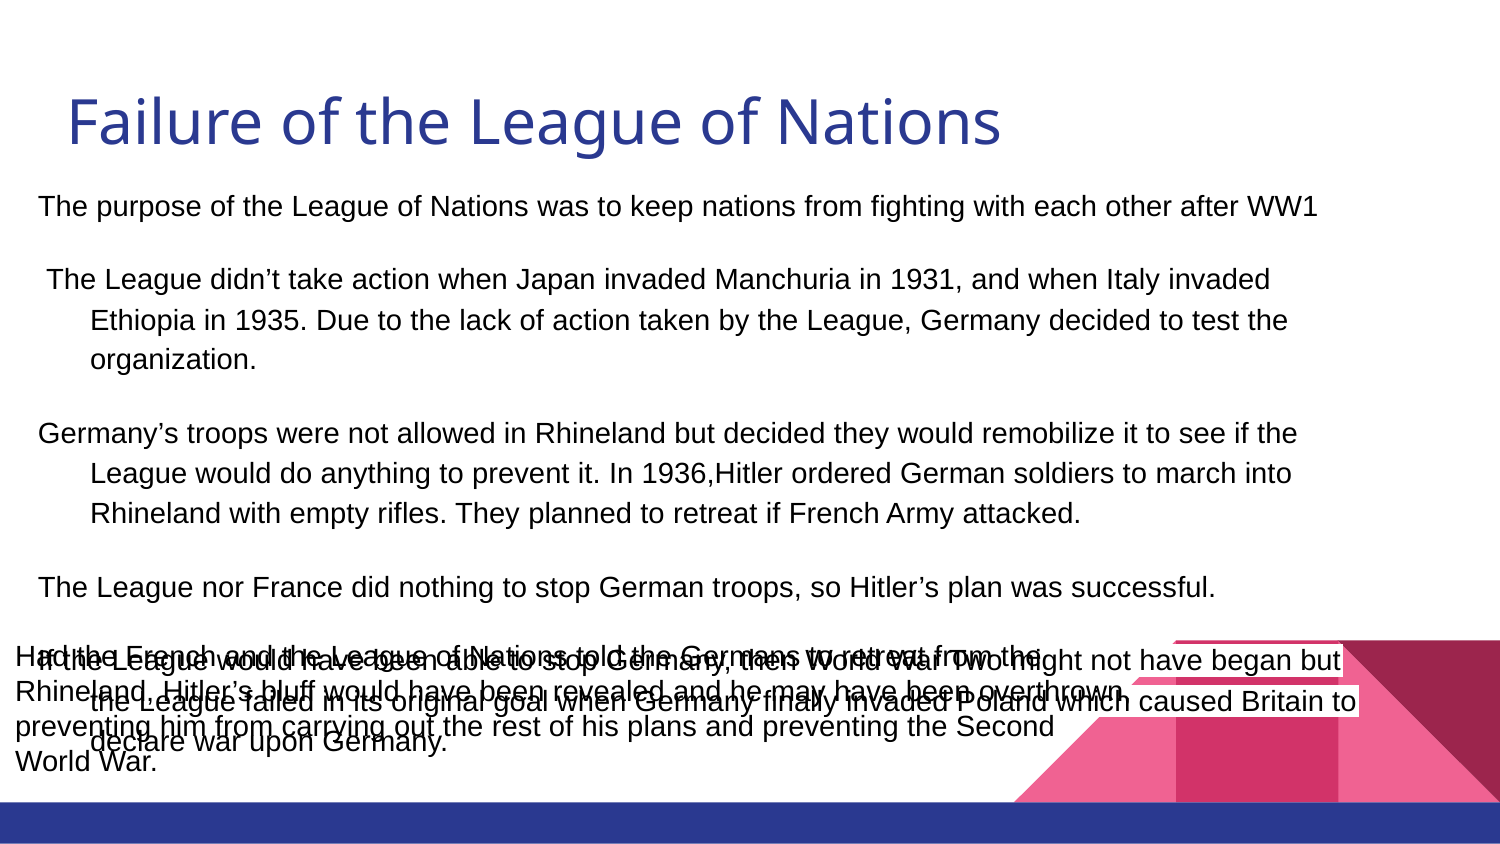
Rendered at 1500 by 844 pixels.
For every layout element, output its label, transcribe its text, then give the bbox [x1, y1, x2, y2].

text_box Had the French and the League of Nations told the Germans to retreat from the Rhineland, Hitler’s bluff would have been revealed and he may have been overthrown, preventing him from carrying out the rest of his plans and preventing the Second World War. [0, 622, 1153, 758]
list The purpose of the League of Nations was to keep nations from fighting with each other after WW1 The League didn’t take action when Japan invaded Manchuria in 1931, and when Italy invaded Ethiopia in 1935. Due to the lack of action taken by the League, Germany decided to test the organization. Germany’s troops were not allowed in Rhineland but decided they would remobilize it to see if the League would do anything to prevent it. In 1936,Hitler ordered German soldiers to march into Rhineland with empty rifles. They planned to retreat if French Army attacked. The League nor France did nothing to stop German troops, so Hitler’s plan was successful. If the League would have been able to stop Germany, then World War Two might not have began but the League failed in its original goal when Germany finally invaded Poland which caused Britain to declare war upon Germany. [0, 166, 1398, 622]
title Failure of the League of Nations [51, 67, 1449, 167]
